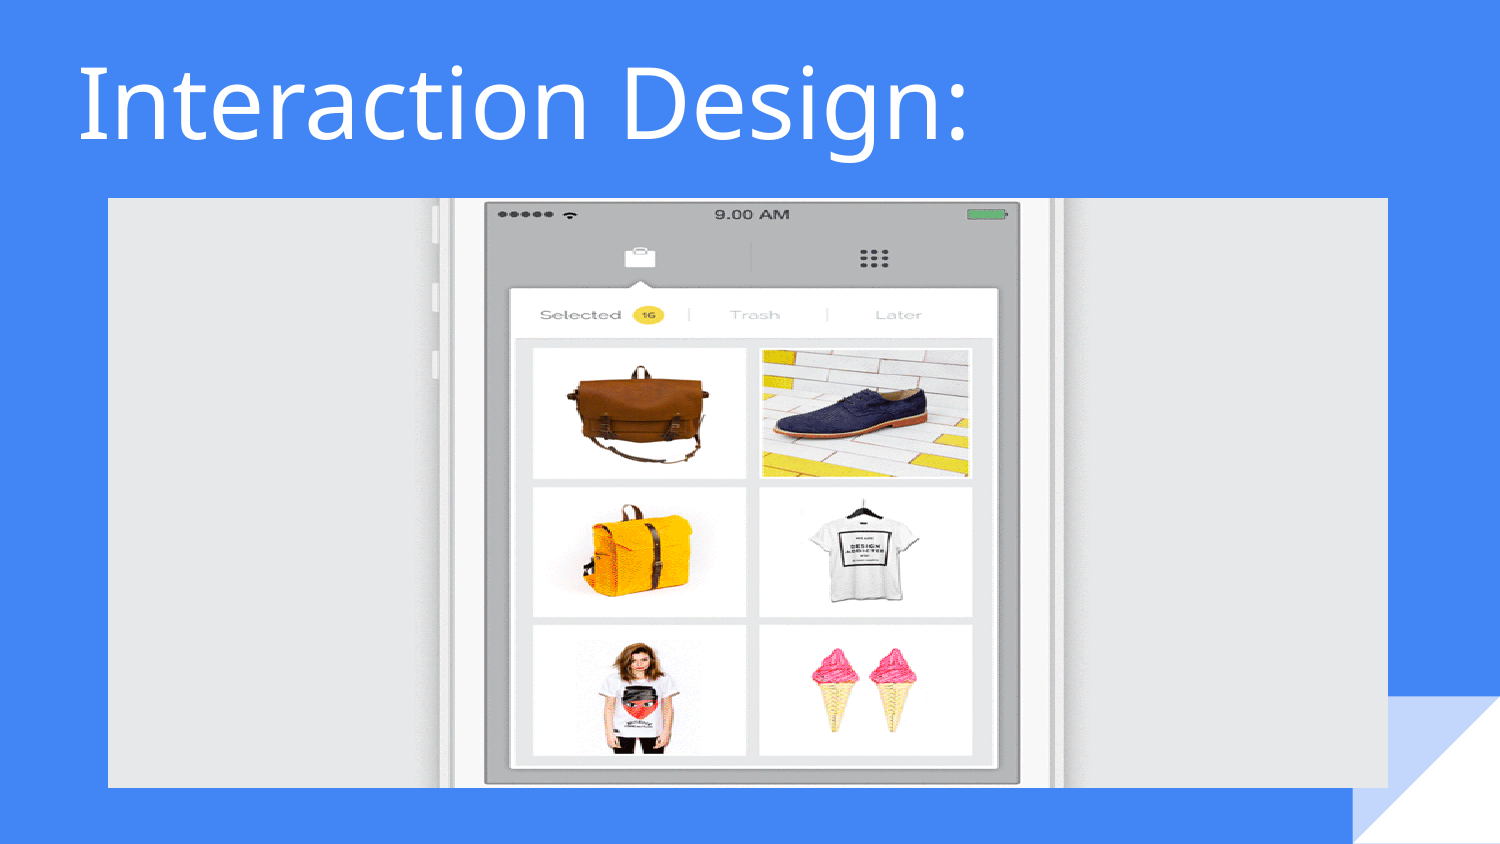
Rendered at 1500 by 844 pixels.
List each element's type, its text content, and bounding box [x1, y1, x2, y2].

picture [108, 197, 1388, 788]
title Interaction Design: [62, 36, 1411, 175]
